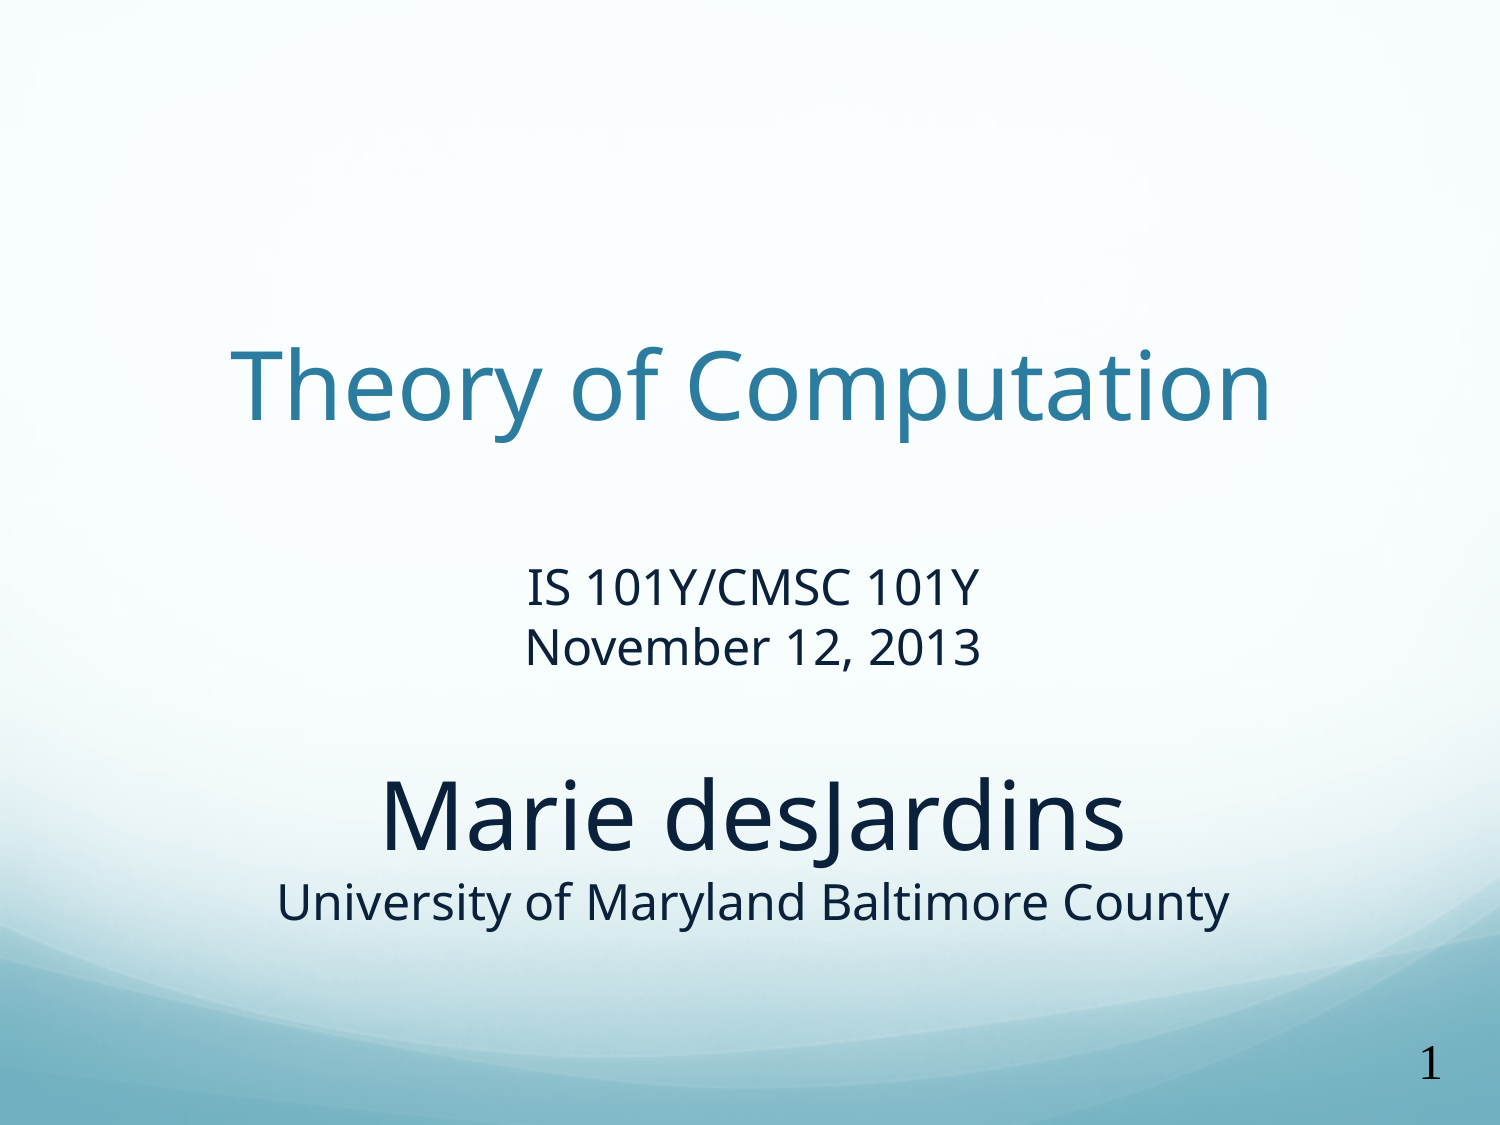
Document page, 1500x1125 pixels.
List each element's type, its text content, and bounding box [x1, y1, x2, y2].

title Theory of Computation IS 101Y/CMSC 101Y November 12, 2013 Marie desJardins University of Maryland Baltimore County [202, 437, 1305, 938]
slide_number 1 [1295, 1029, 1459, 1090]
